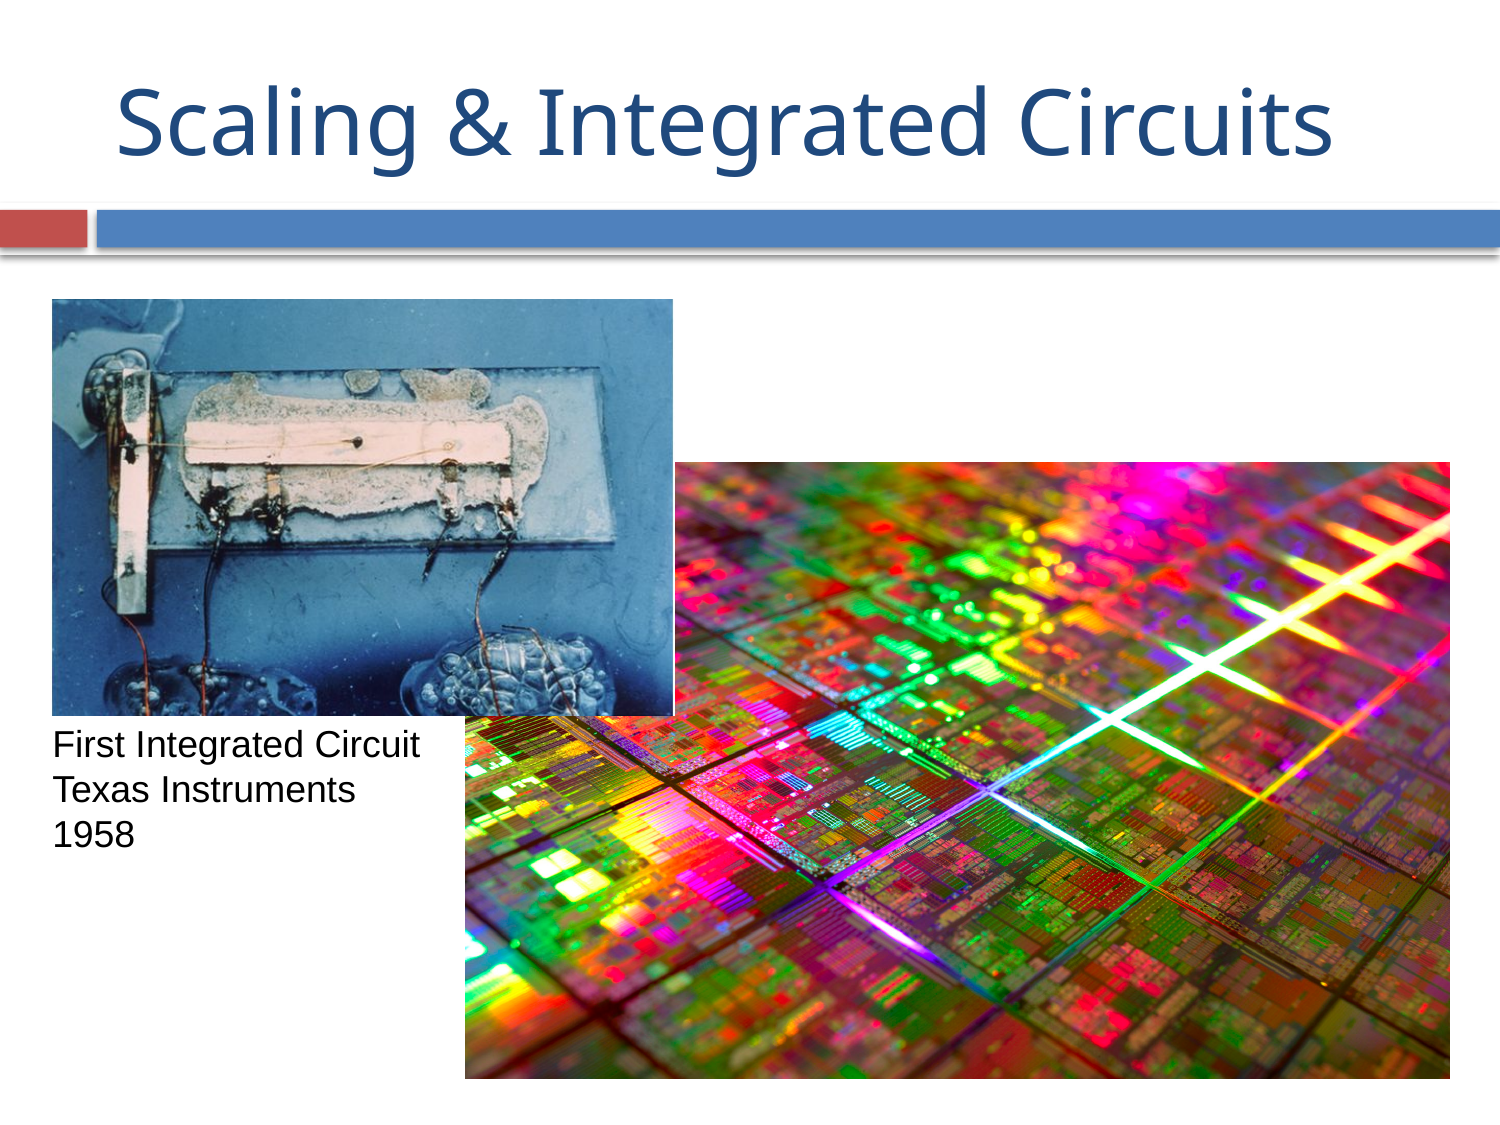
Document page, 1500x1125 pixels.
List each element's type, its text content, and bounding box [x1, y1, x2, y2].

picture [49, 299, 1451, 1079]
title Scaling & Integrated Circuits [100, 37, 1438, 200]
text_box First Integrated Circuit Texas Instruments 1958 [37, 712, 450, 863]
